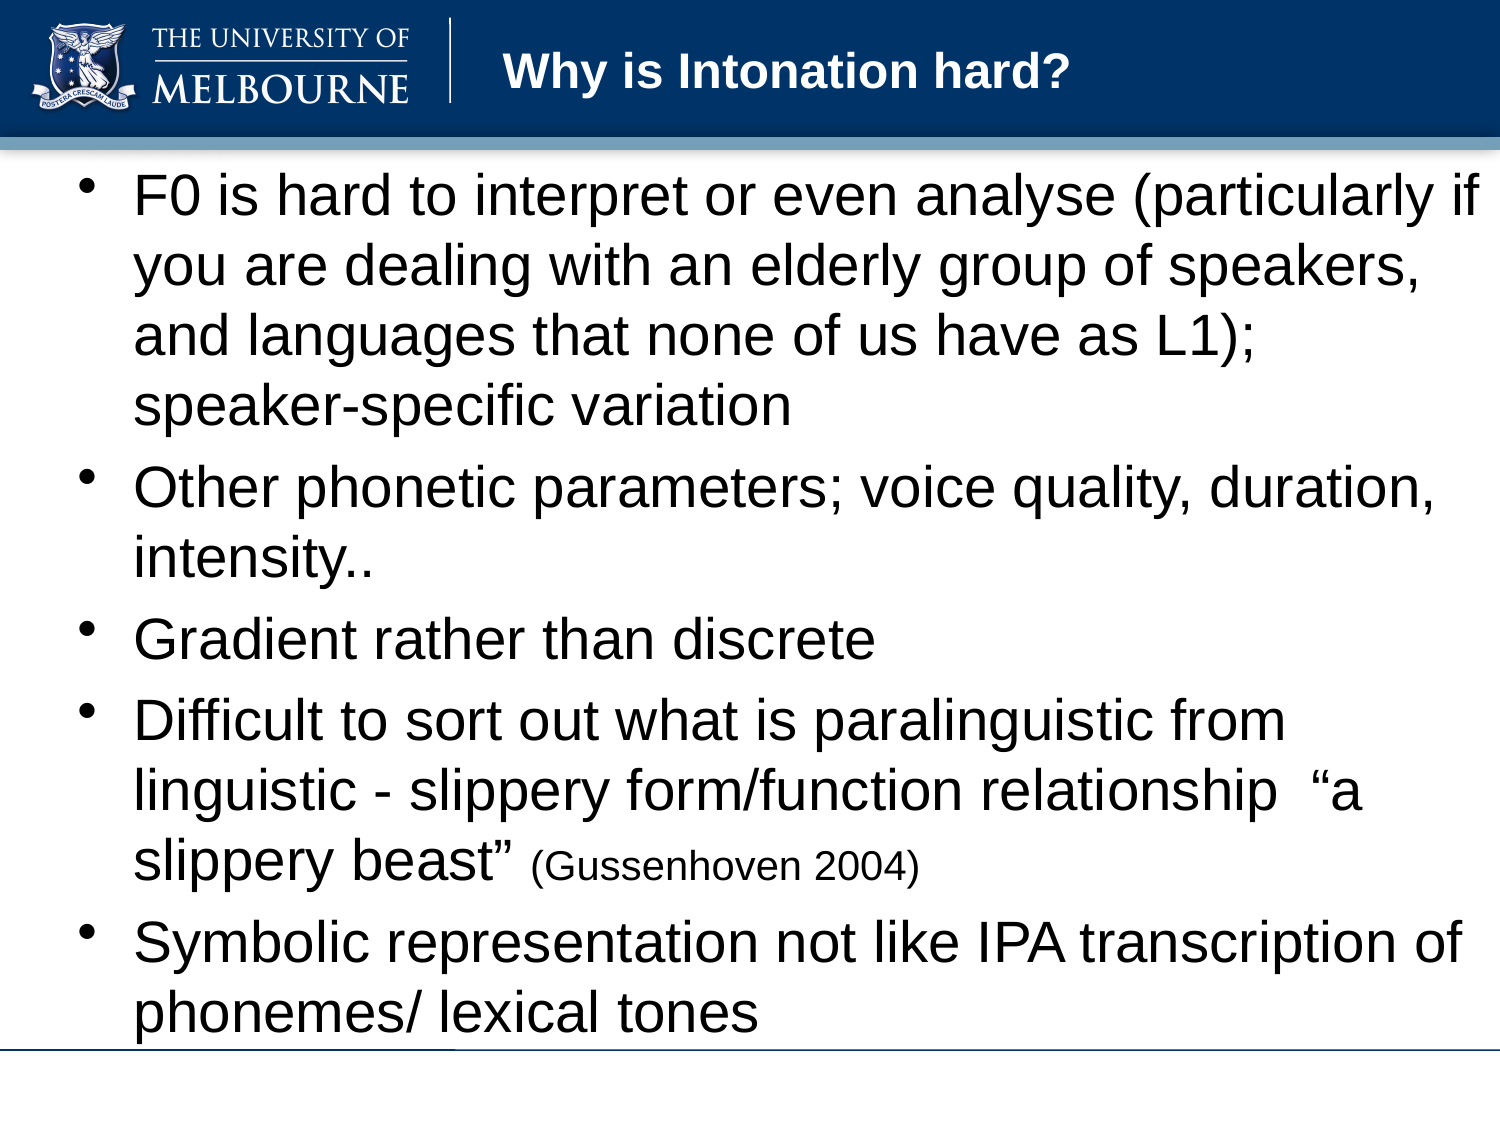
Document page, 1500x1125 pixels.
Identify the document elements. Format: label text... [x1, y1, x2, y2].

picture [24, 17, 413, 119]
list F0 is hard to interpret or even analyse (particularly if you are dealing with an elderly group of speakers, and languages that none of us have as L1); speaker-specific variation Other phonetic parameters; voice quality, duration, intensity.. Gradient rather than discrete Difficult to sort out what is paralinguistic from linguistic - slippery form/function relationship “a slippery beast” (Gussenhoven 2004) Symbolic representation not like IPA transcription of phonemes/ lexical tones [62, 149, 1500, 826]
title Why is Intonation hard? [487, 12, 1438, 126]
